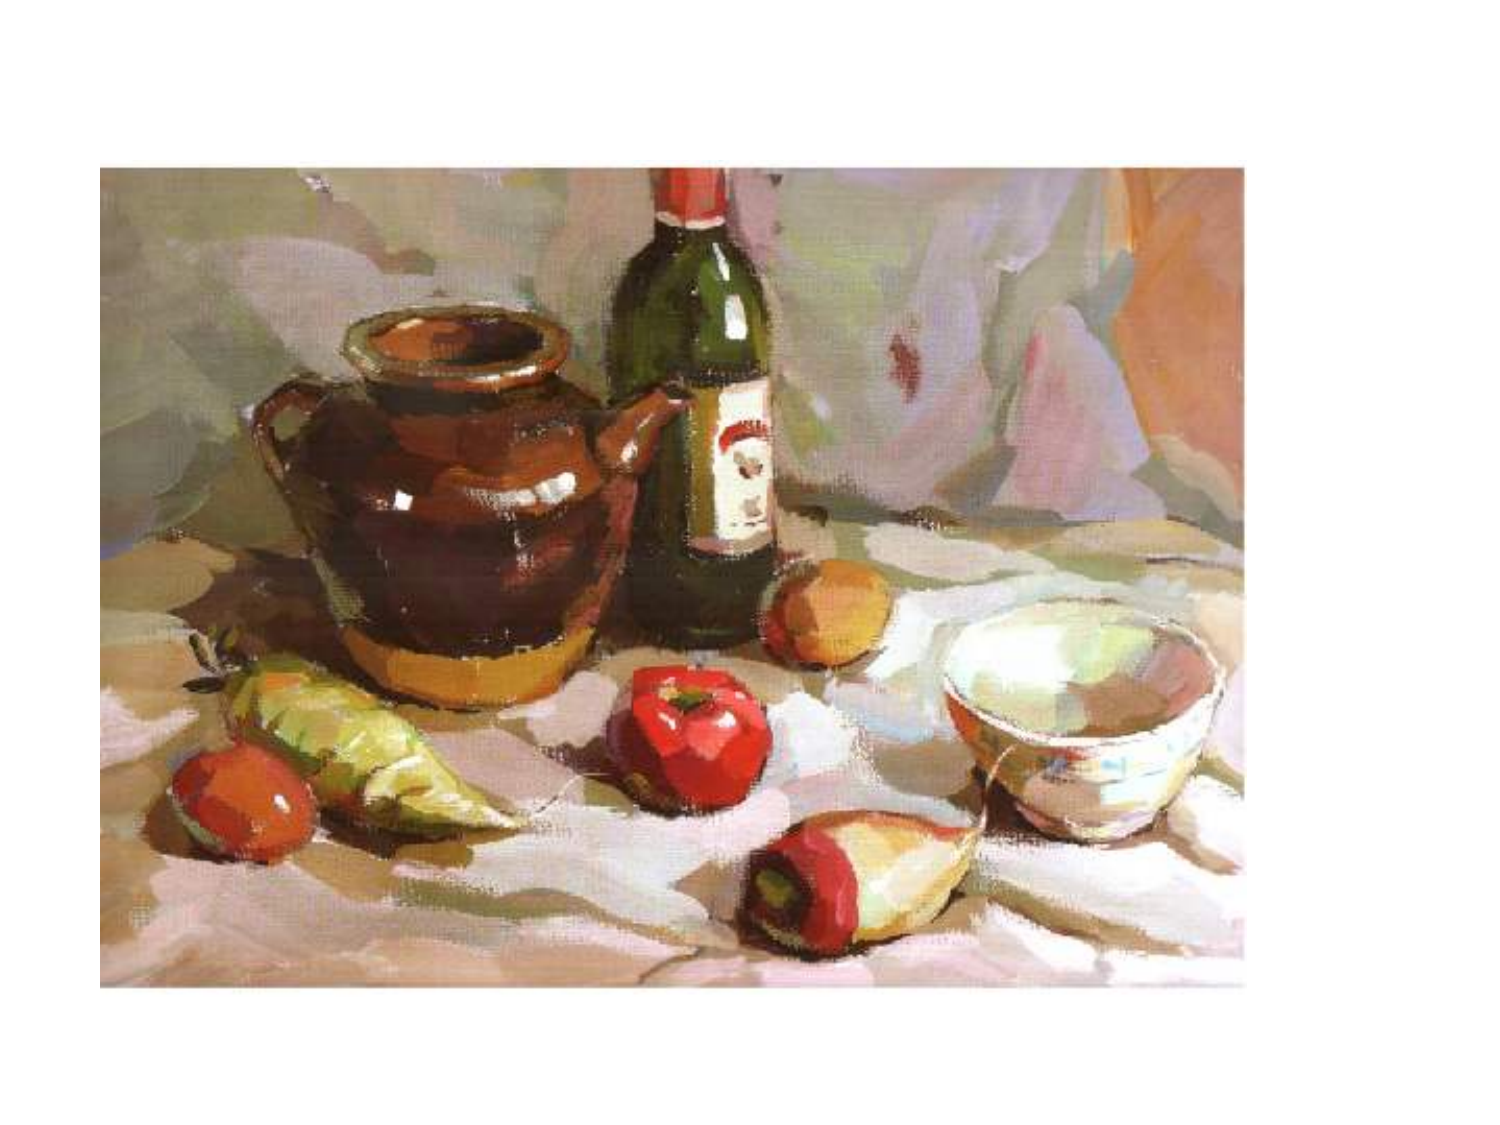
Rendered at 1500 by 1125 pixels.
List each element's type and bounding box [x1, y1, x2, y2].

picture [100, 160, 1247, 997]
